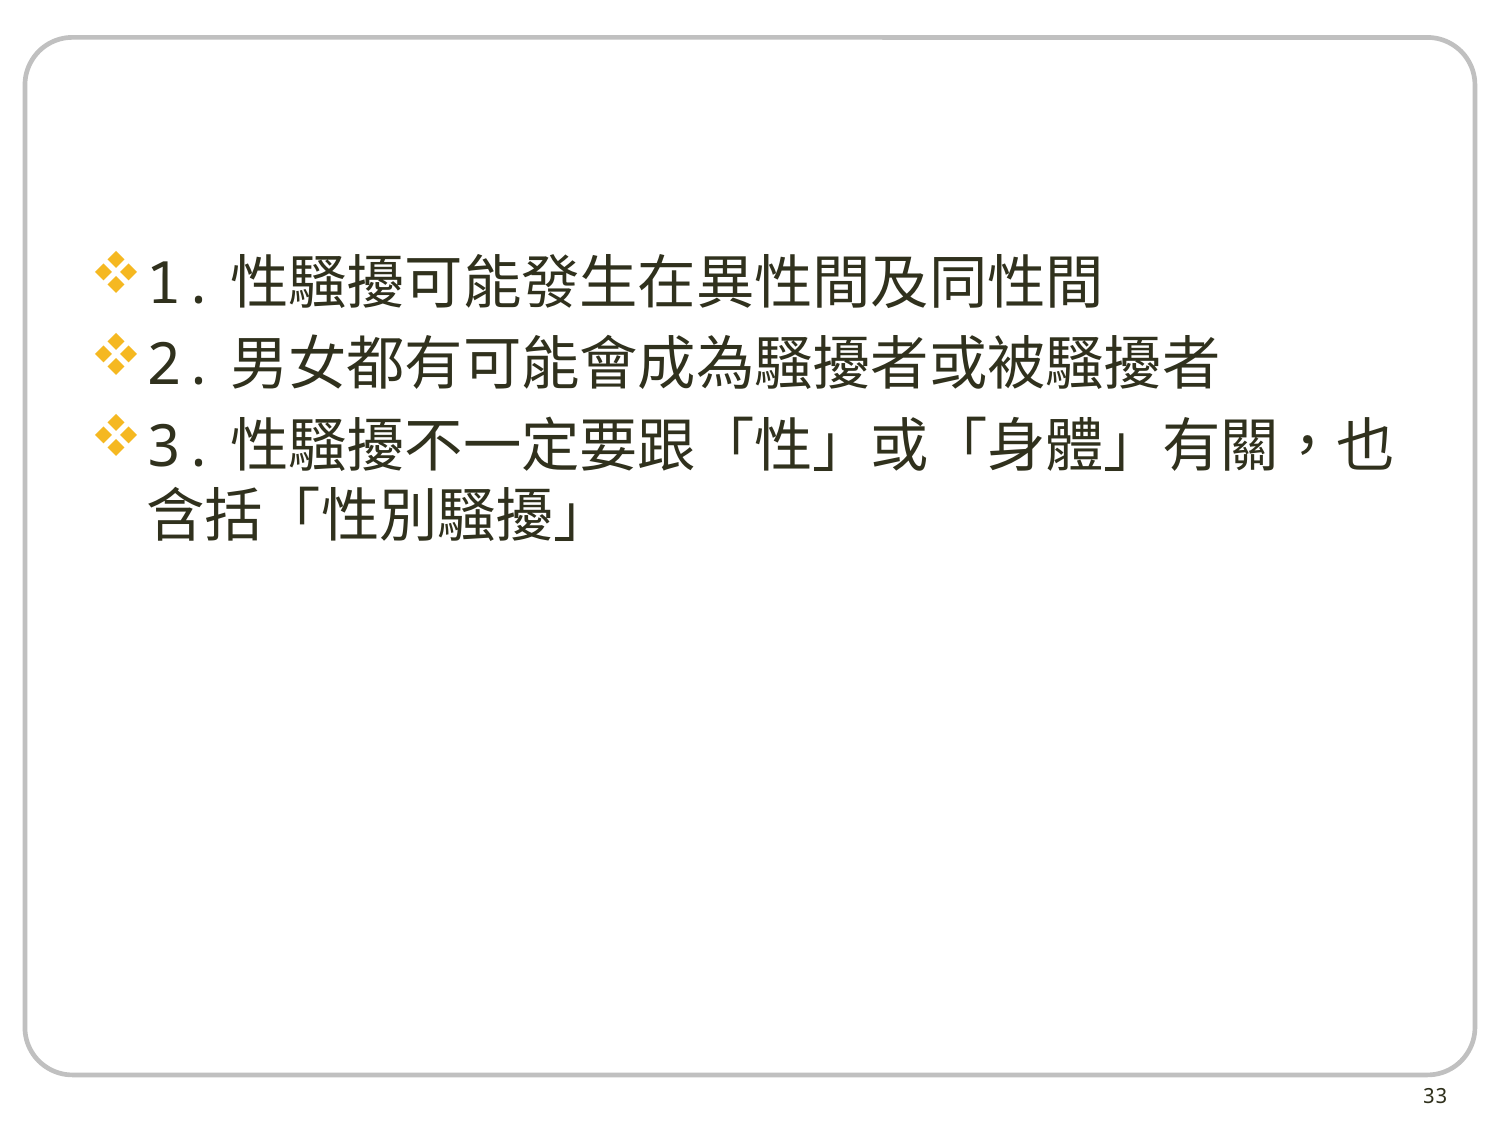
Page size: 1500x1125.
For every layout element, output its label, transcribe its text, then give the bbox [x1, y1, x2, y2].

slide_number 33 [1112, 1074, 1463, 1116]
list 1.性騷擾可能發生在異性間及同性間 2.男女都有可能會成為騷擾者或被騷擾者 3.性騷擾不一定要跟「性」或「身體」有關，也含括「性別騷擾」 [75, 237, 1413, 1038]
